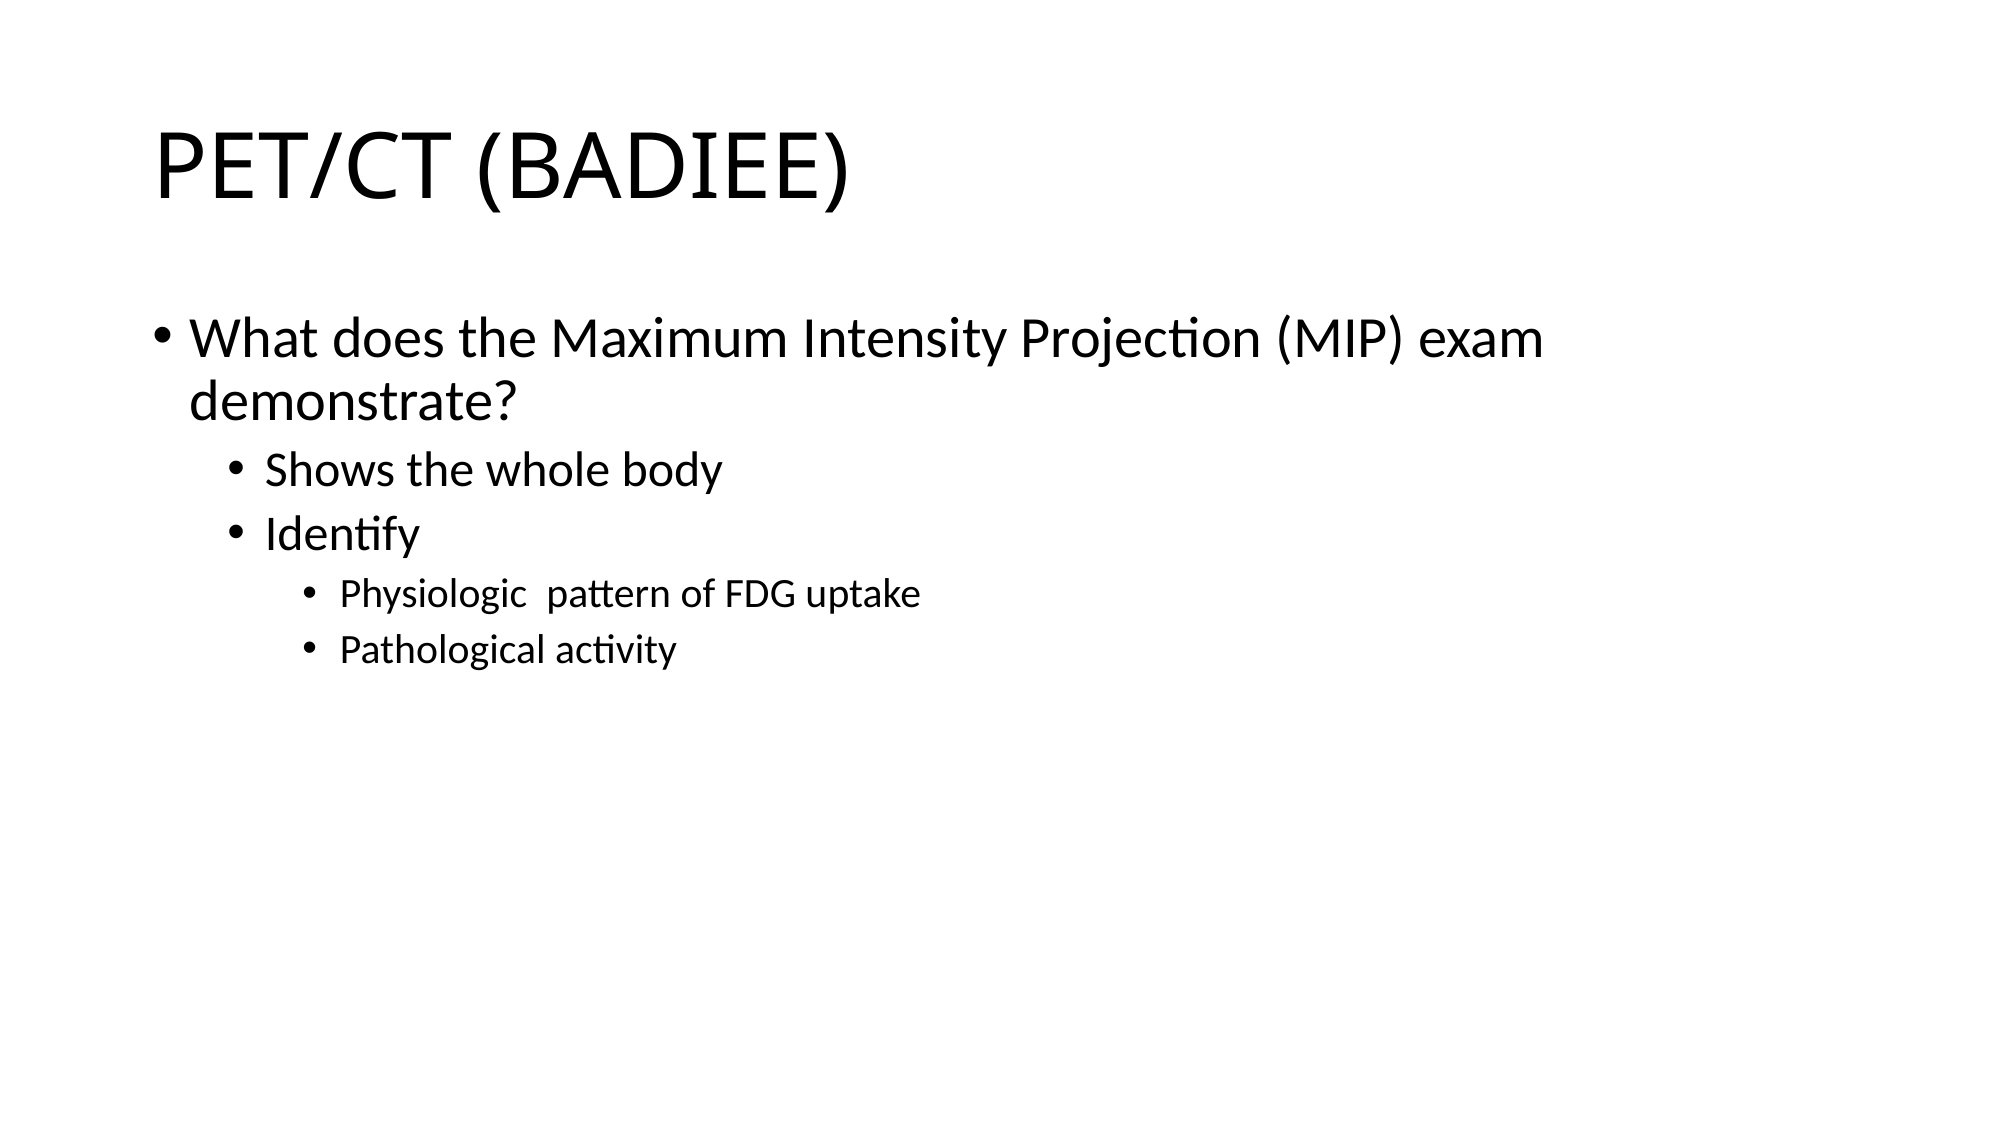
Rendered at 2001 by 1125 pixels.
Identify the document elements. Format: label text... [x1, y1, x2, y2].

title PET/CT (BADIEE) [137, 59, 1863, 278]
list What does the Maximum Intensity Projection (MIP) exam demonstrate? Shows the whole body Identify Physiologic pattern of FDG uptake Pathological activity [137, 299, 1863, 1014]
